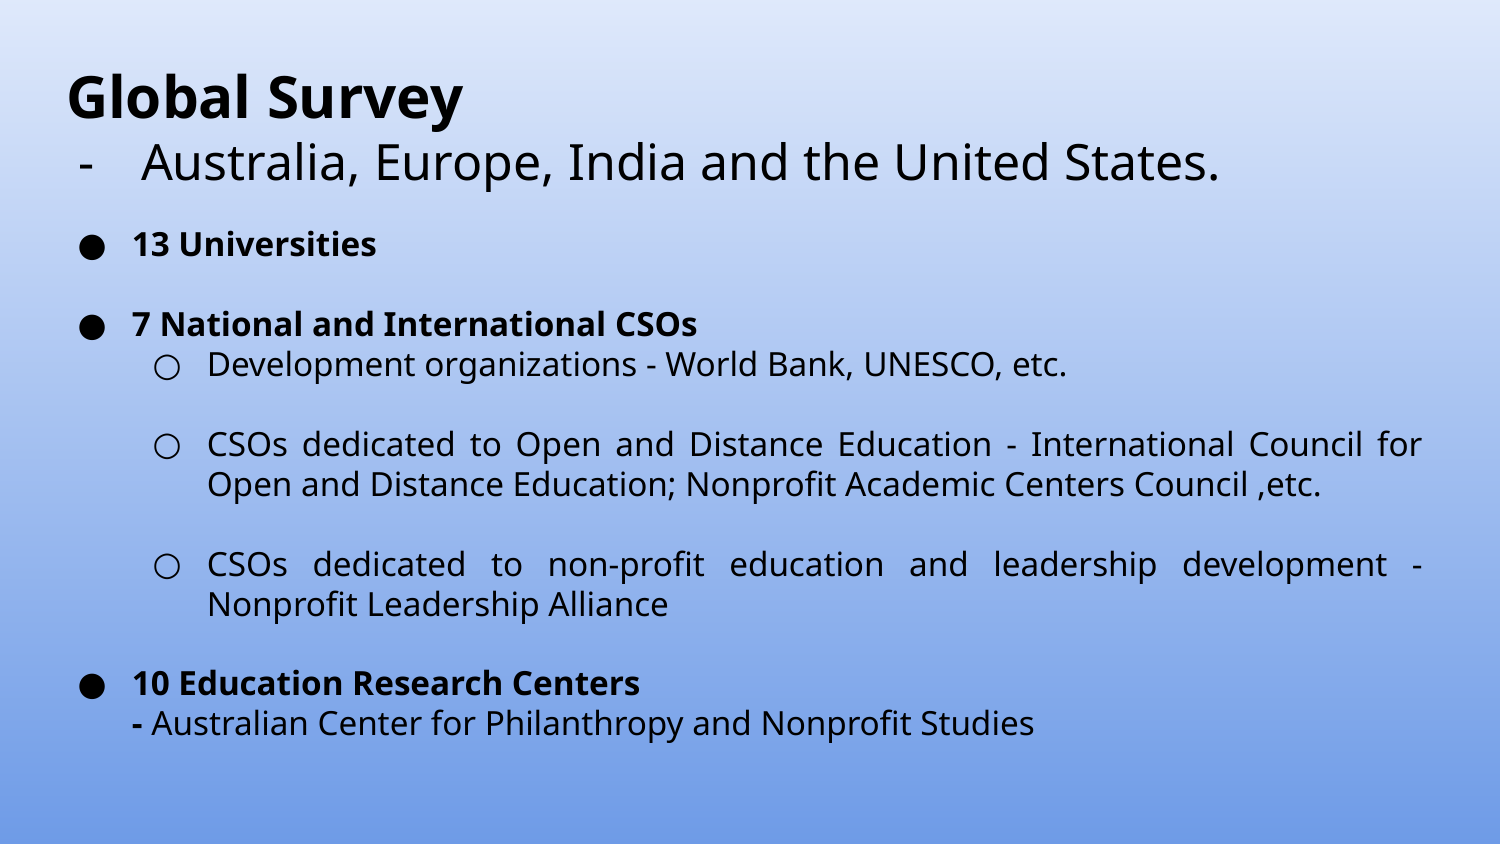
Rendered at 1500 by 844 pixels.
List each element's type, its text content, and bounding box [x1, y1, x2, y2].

list 13 Universities 7 National and International CSOs Development organizations - World Bank, UNESCO, etc. CSOs dedicated to Open and Distance Education - International Council for Open and Distance Education; Nonprofit Academic Centers Council ,etc. CSOs dedicated to non-profit education and leadership development - Nonprofit Leadership Alliance 10 Education Research Centers - Australian Center for Philanthropy and Nonprofit Studies [41, 128, 1440, 612]
title Global Survey Australia, Europe, India and the United States. [51, 45, 1449, 194]
